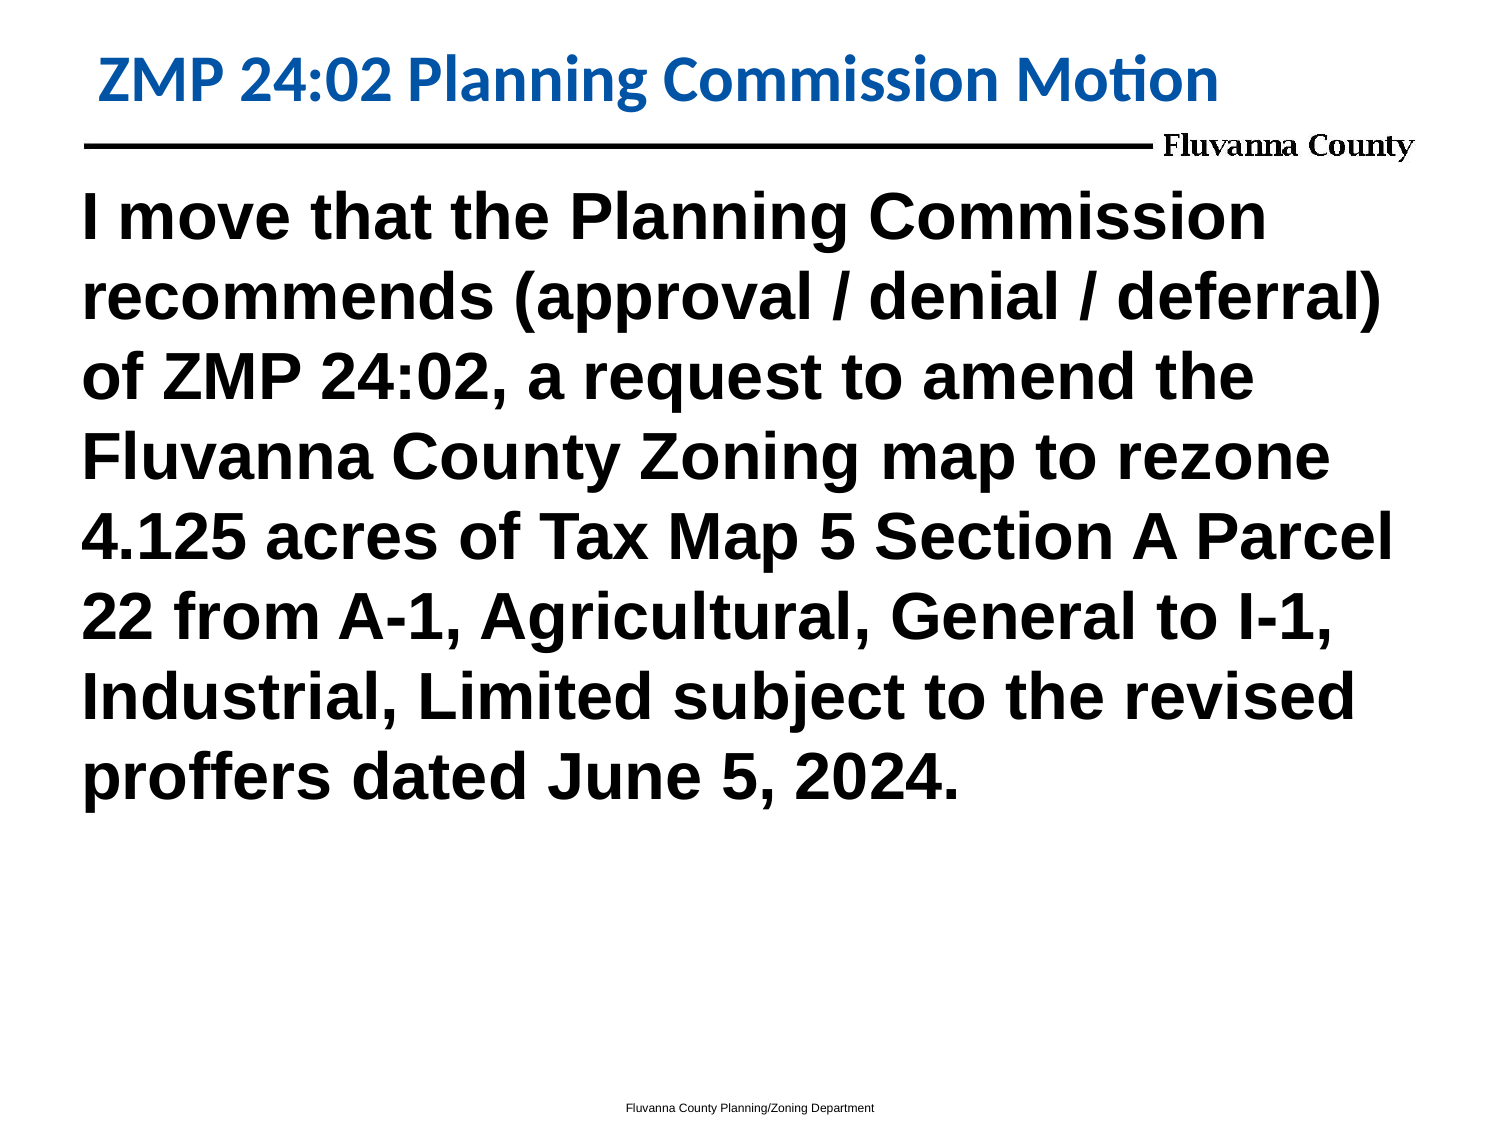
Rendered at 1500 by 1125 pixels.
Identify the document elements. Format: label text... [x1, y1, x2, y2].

list I move that the Planning Commission recommends (approval / denial / deferral) of ZMP 24:02, a request to amend the Fluvanna County Zoning map to rezone 4.125 acres of Tax Map 5 Section A Parcel 22 from A-1, Agricultural, General to I-1, Industrial, Limited subject to the revised proffers dated June 5, 2024. [66, 165, 1450, 1018]
title ZMP 24:02 Planning Commission Motion [39, 18, 1253, 131]
picture [65, 108, 1435, 166]
